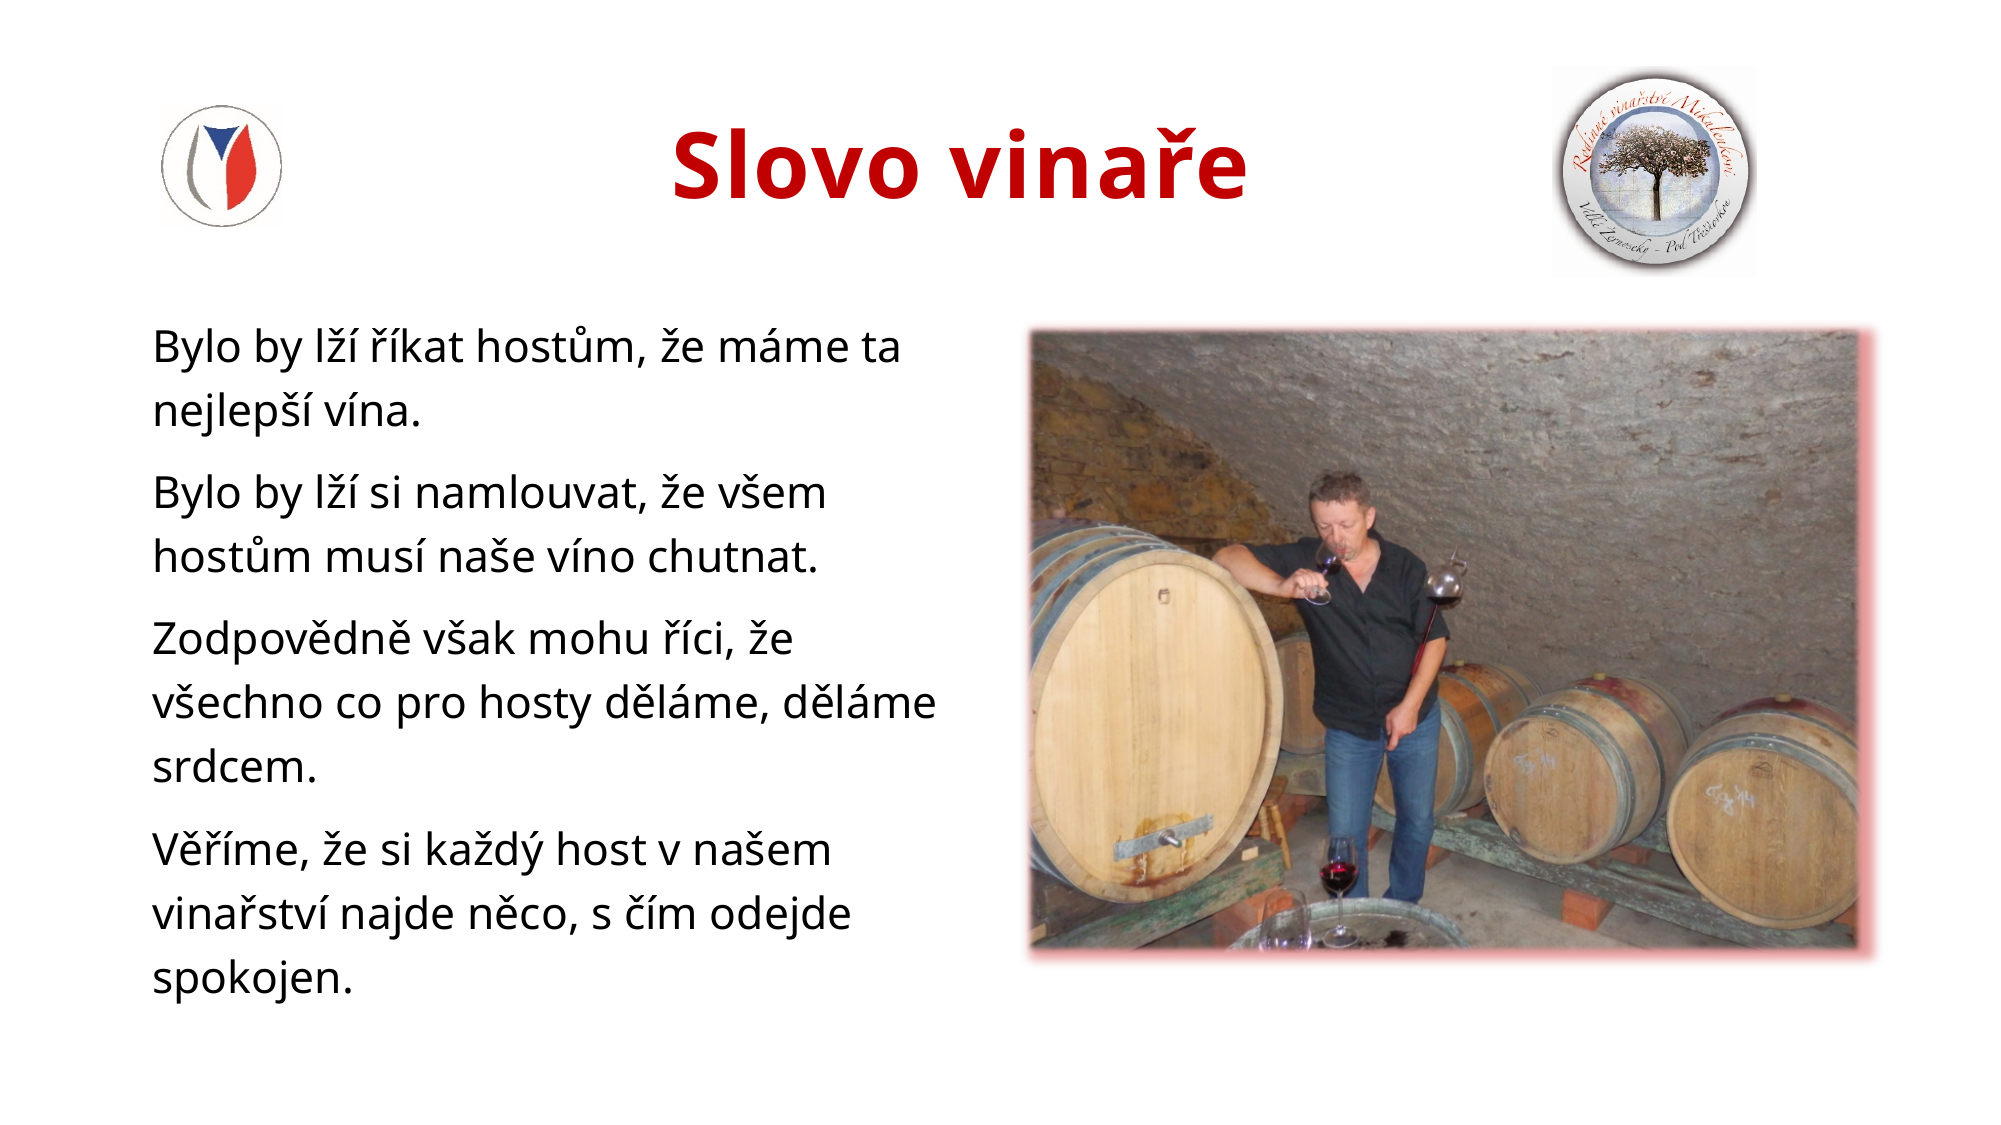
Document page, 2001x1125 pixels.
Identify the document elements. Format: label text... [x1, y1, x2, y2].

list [1026, 326, 1863, 954]
picture [1551, 66, 1757, 277]
list Bylo by lží říkat hostům, že máme ta nejlepší vína. Bylo by lží si namlouvat, že všem hostům musí naše víno chutnat. Zodpovědně však mohu říci, že všechno co pro hosty děláme, děláme srdcem. Věříme, že si každý host v našem vinařství najde něco, s čím odejde spokojen. [137, 299, 988, 1014]
picture [161, 105, 282, 227]
title Slovo vinaře [137, 59, 1863, 278]
